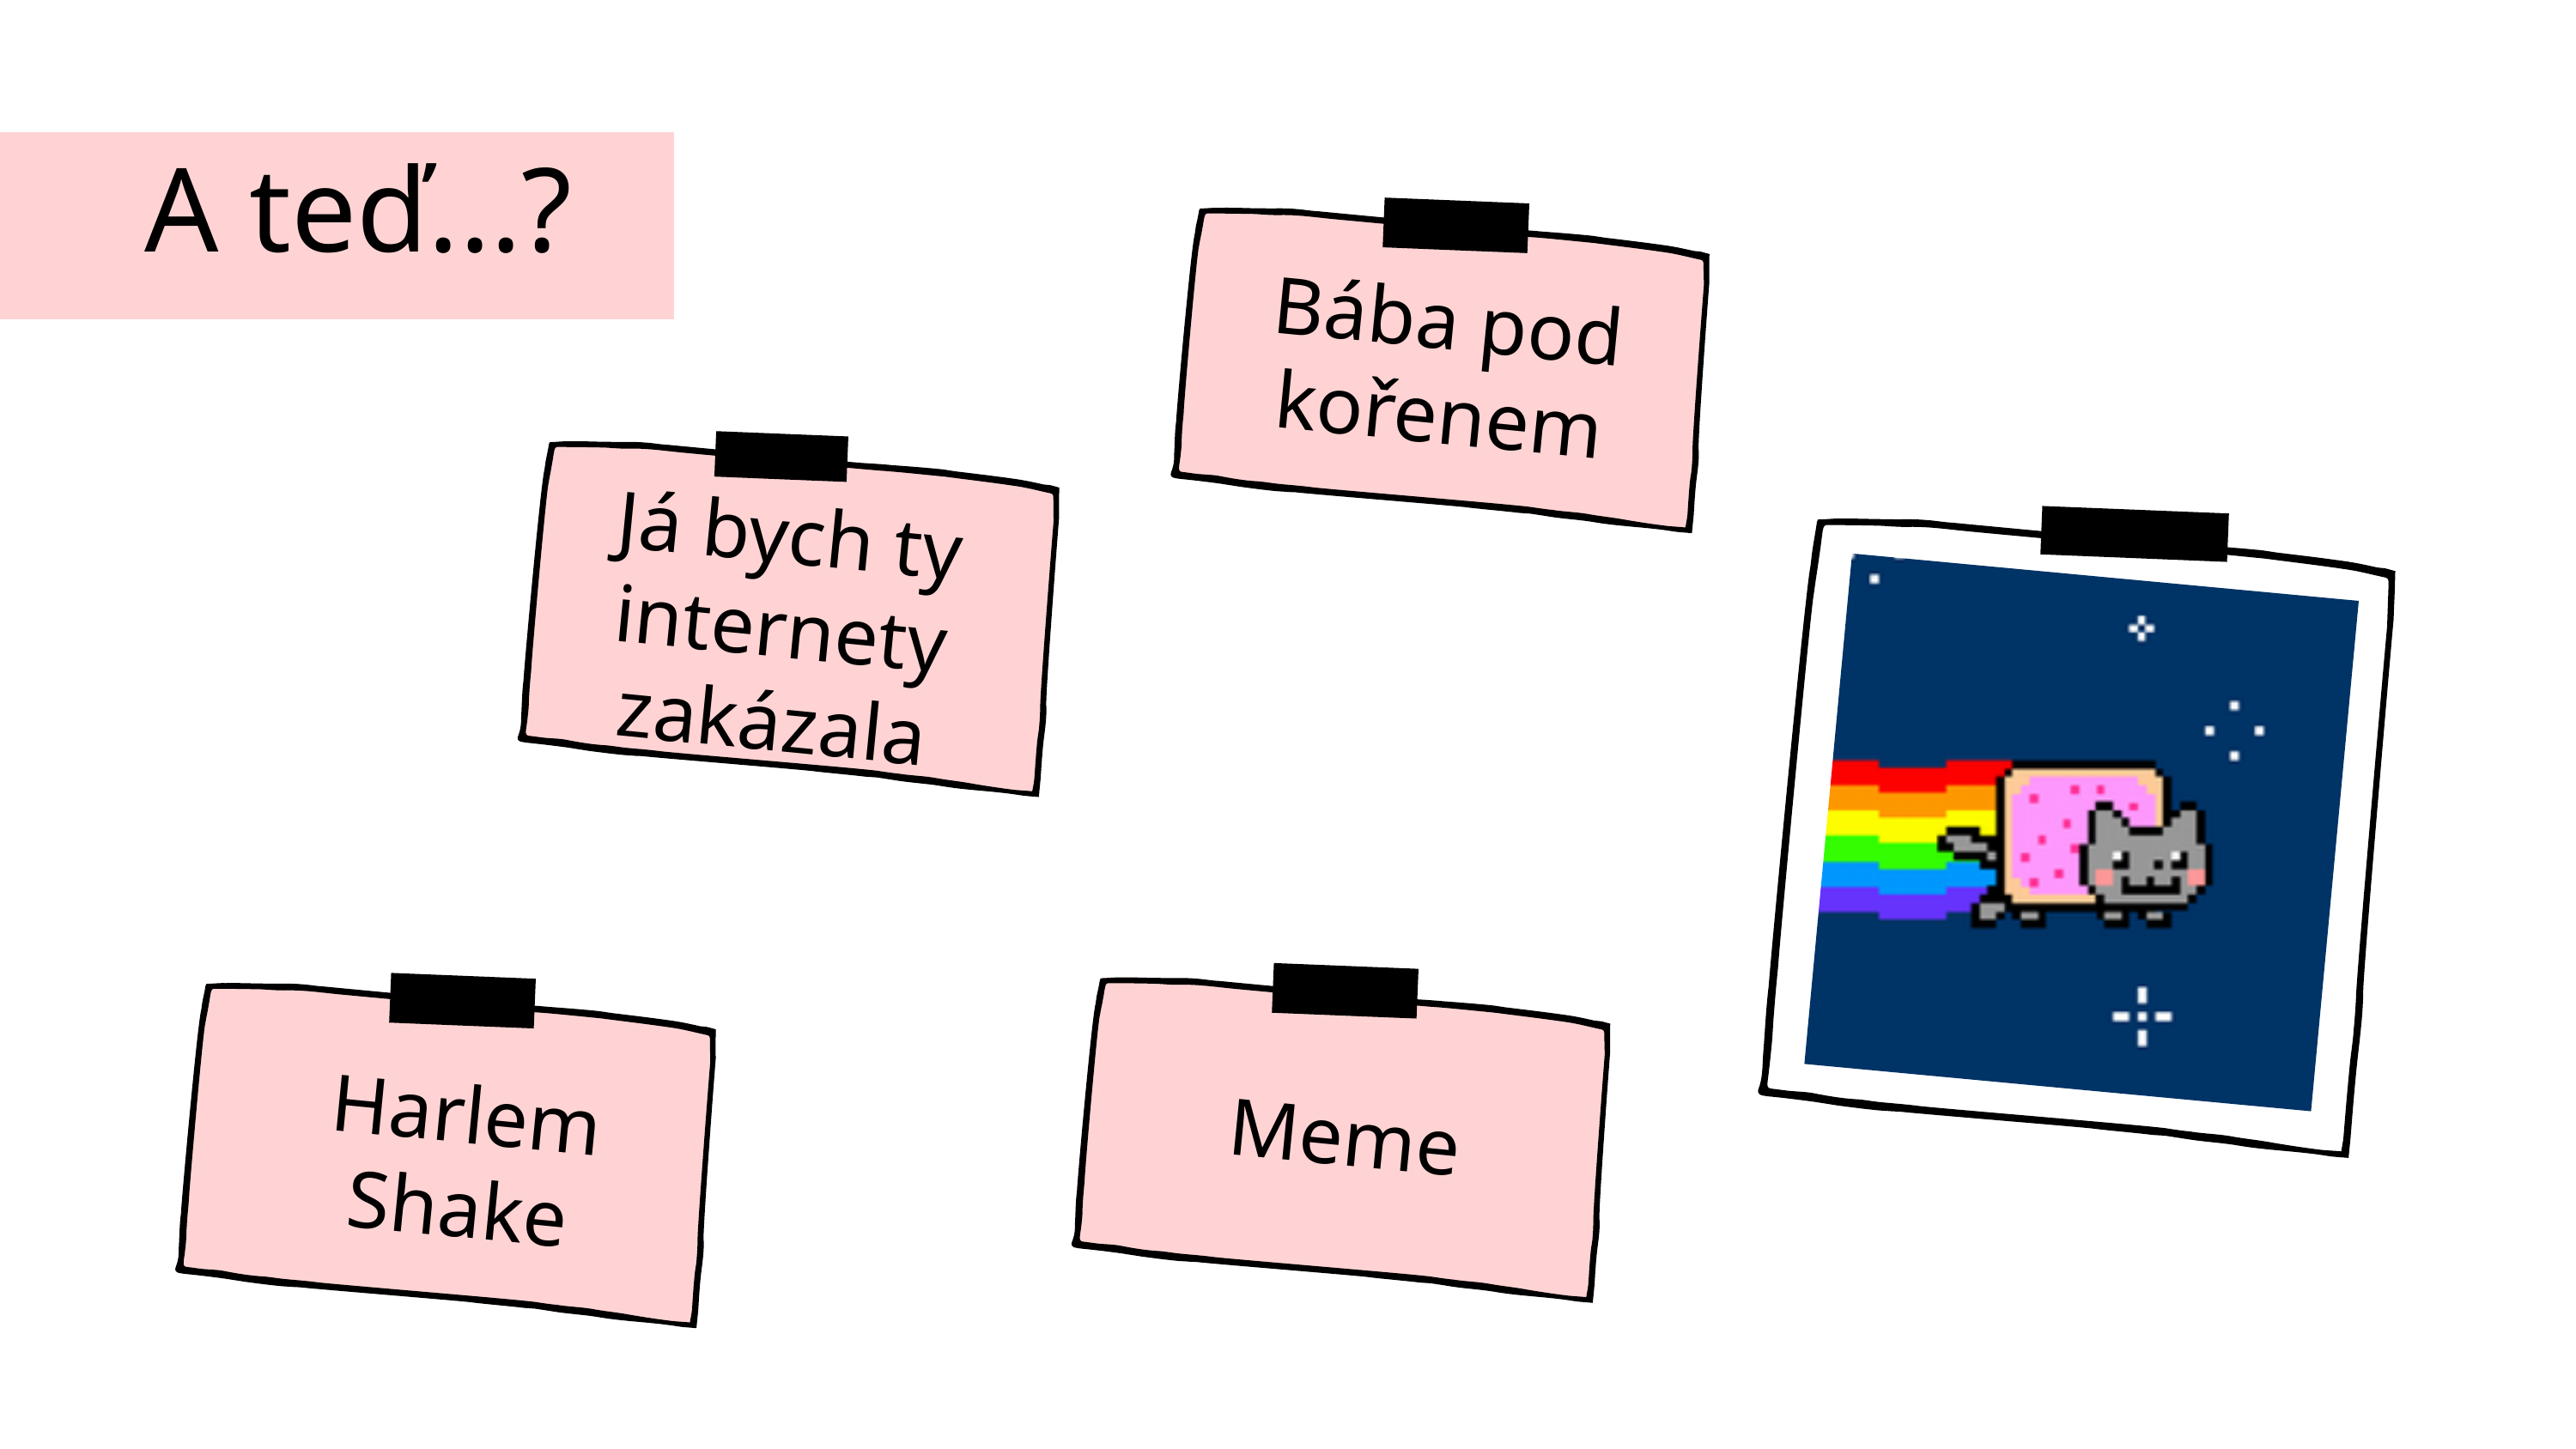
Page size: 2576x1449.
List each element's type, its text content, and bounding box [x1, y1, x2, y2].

text_box [390, 973, 536, 995]
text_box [1783, 533, 2379, 1131]
text_box [715, 431, 848, 453]
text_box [0, 132, 674, 319]
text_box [186, 997, 713, 1304]
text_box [530, 455, 1056, 773]
text_box [1383, 197, 1530, 220]
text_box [1082, 991, 1608, 1279]
text_box Já bych ty internety zakázala [907, 780, 1003, 790]
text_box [1182, 221, 1708, 509]
text_box [2041, 506, 2229, 532]
text_box [1273, 962, 1419, 990]
